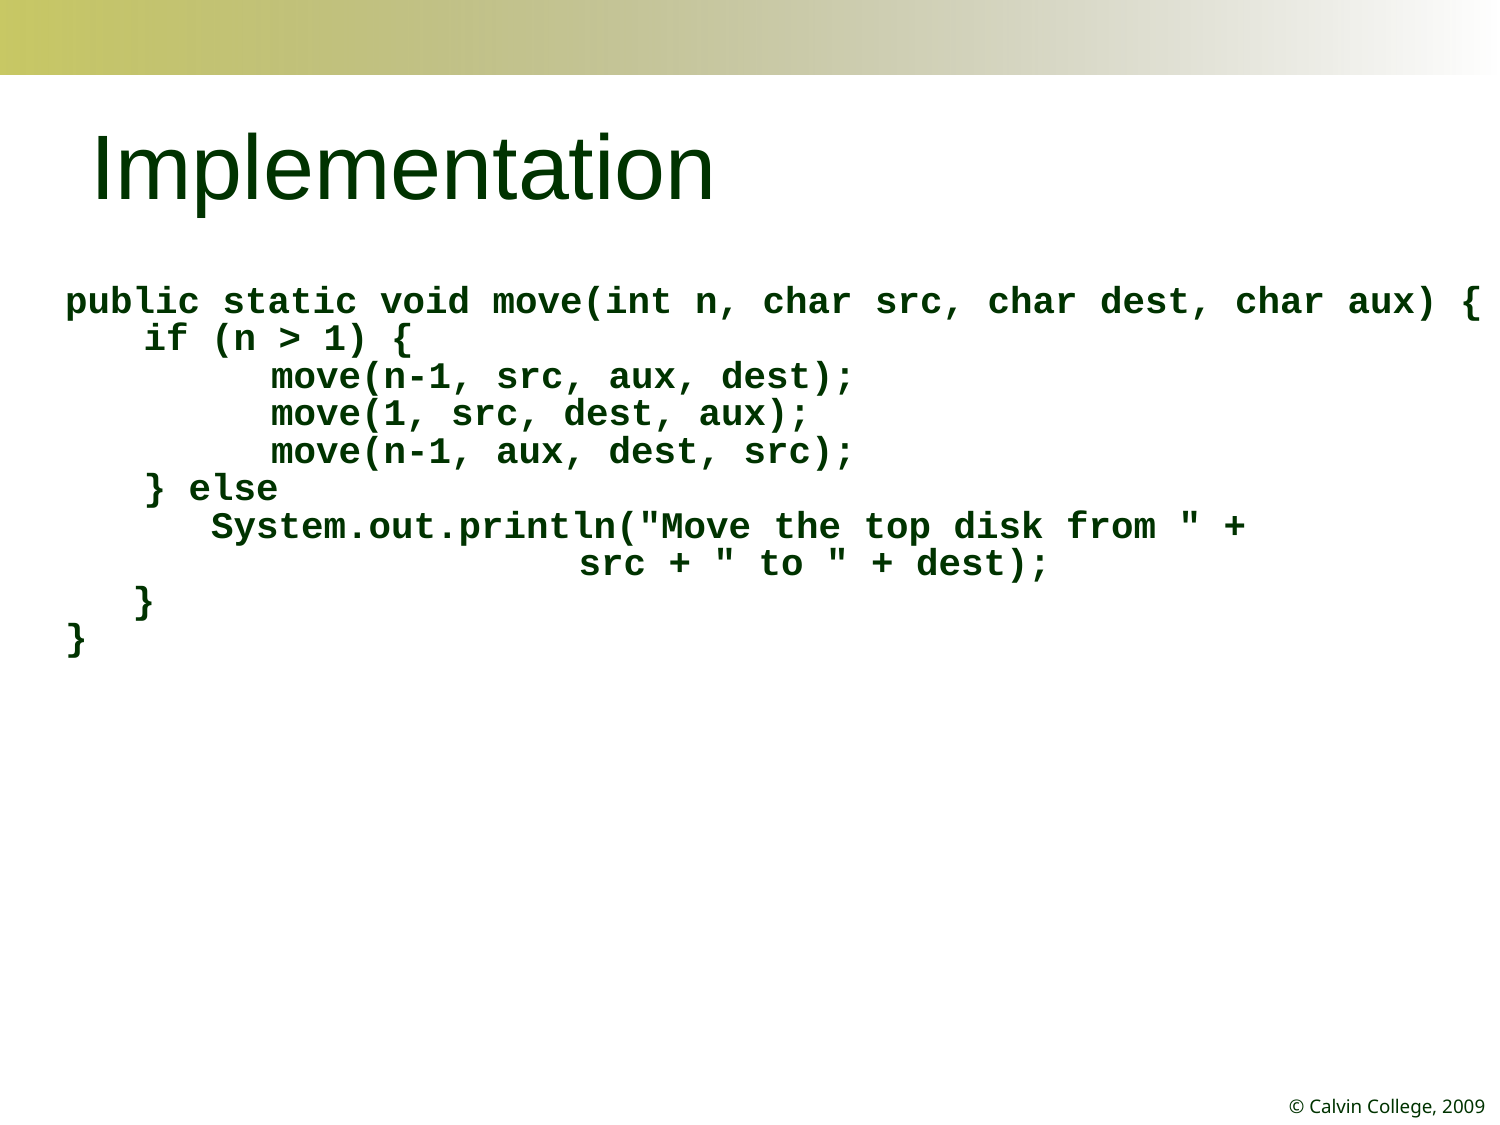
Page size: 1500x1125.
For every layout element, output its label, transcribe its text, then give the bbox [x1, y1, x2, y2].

title Implementation [74, 74, 1426, 251]
list public static void move(int n, char src, char dest, char aux) { if (n > 1) { move(n-1, src, aux, dest); move(1, src, dest, aux); move(n-1, aux, dest, src); } else System.out.println("Move the top disk from " + src + " to " + dest); } } [49, 224, 1500, 751]
